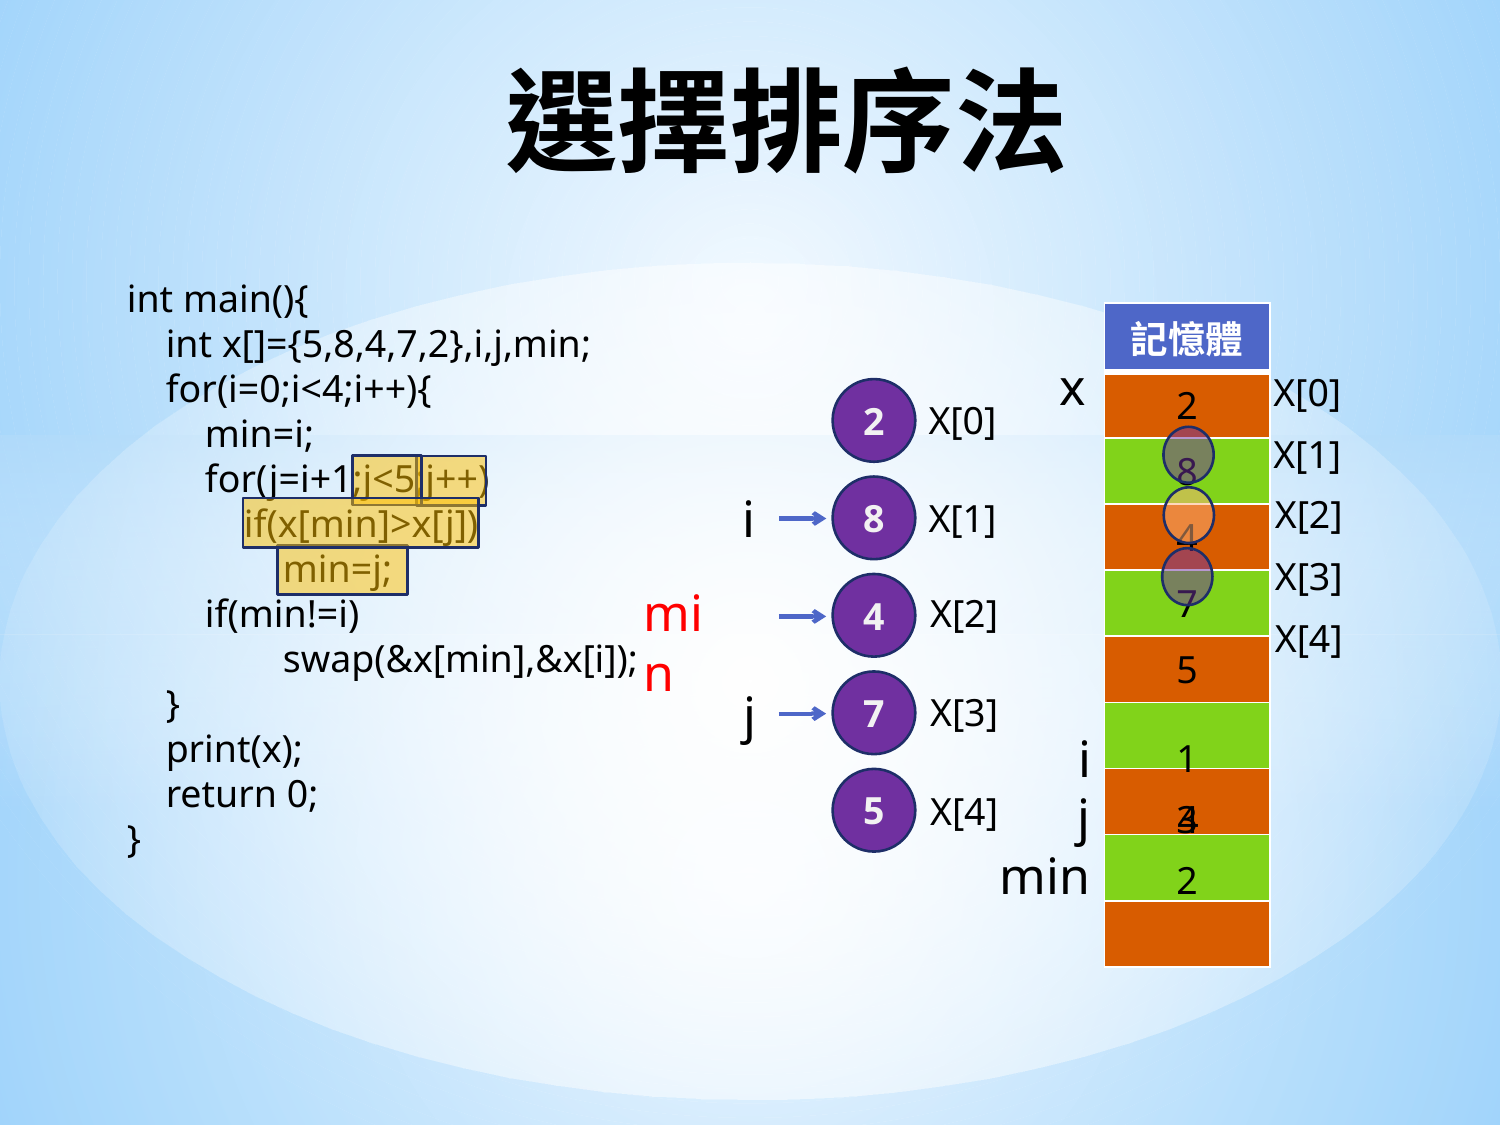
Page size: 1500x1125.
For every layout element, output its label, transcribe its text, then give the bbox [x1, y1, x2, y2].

text_box X[2] [921, 582, 1013, 643]
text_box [628, 573, 827, 650]
text_box [242, 497, 480, 549]
text_box X[0] [921, 389, 1012, 449]
text_box [423, 455, 487, 507]
text_box X[1] [921, 487, 1012, 548]
table_cell 7 [1105, 571, 1269, 635]
text_box X[2] [1259, 484, 1358, 544]
table_cell 2 [1105, 375, 1269, 437]
table_cell 4 [1105, 505, 1269, 569]
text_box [726, 480, 827, 557]
text_box 4 [1162, 788, 1214, 849]
text_box X[4] [921, 780, 1013, 837]
text_box X[4] [1259, 607, 1358, 668]
text_box X[0] [1258, 361, 1357, 422]
text_box [351, 454, 423, 497]
text_box j [1063, 778, 1106, 837]
text_box 1 [1161, 728, 1213, 788]
text_box X[3] [921, 682, 1013, 742]
text_box i [1064, 720, 1107, 796]
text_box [832, 476, 916, 560]
table_cell [1105, 703, 1269, 768]
table_cell [1213, 769, 1269, 834]
text_box x [1045, 347, 1102, 423]
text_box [832, 768, 916, 852]
table_cell [1213, 835, 1269, 900]
text_box min [919, 837, 1106, 913]
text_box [832, 573, 916, 657]
text_box [276, 549, 409, 596]
text_box [1162, 425, 1215, 485]
text_box X[3] [1259, 545, 1358, 606]
table_header 記憶體 [1105, 339, 1269, 369]
title 選擇排序法 [183, 43, 1361, 339]
table_cell [1106, 835, 1161, 900]
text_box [725, 675, 827, 752]
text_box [832, 378, 916, 462]
text_box int main(){ int x[]={5,8,4,7,2},i,j,min; for(i=0;i<4;i++){ min=i; for(j=i+1;j<5;j++) if(x[min]>x[j]) min=j; if(min!=i) swap(&x[min],&x[i]); } print(x); return 0; } [112, 267, 786, 867]
table_cell 5 [1105, 637, 1269, 702]
text_box X[1] [1258, 423, 1357, 484]
table_cell [1105, 902, 1269, 966]
text_box [1162, 486, 1216, 545]
table_cell 8 [1105, 439, 1259, 503]
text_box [832, 671, 916, 755]
text_box 2 [1161, 849, 1213, 910]
table_cell [1106, 769, 1161, 834]
text_box [1160, 546, 1214, 607]
